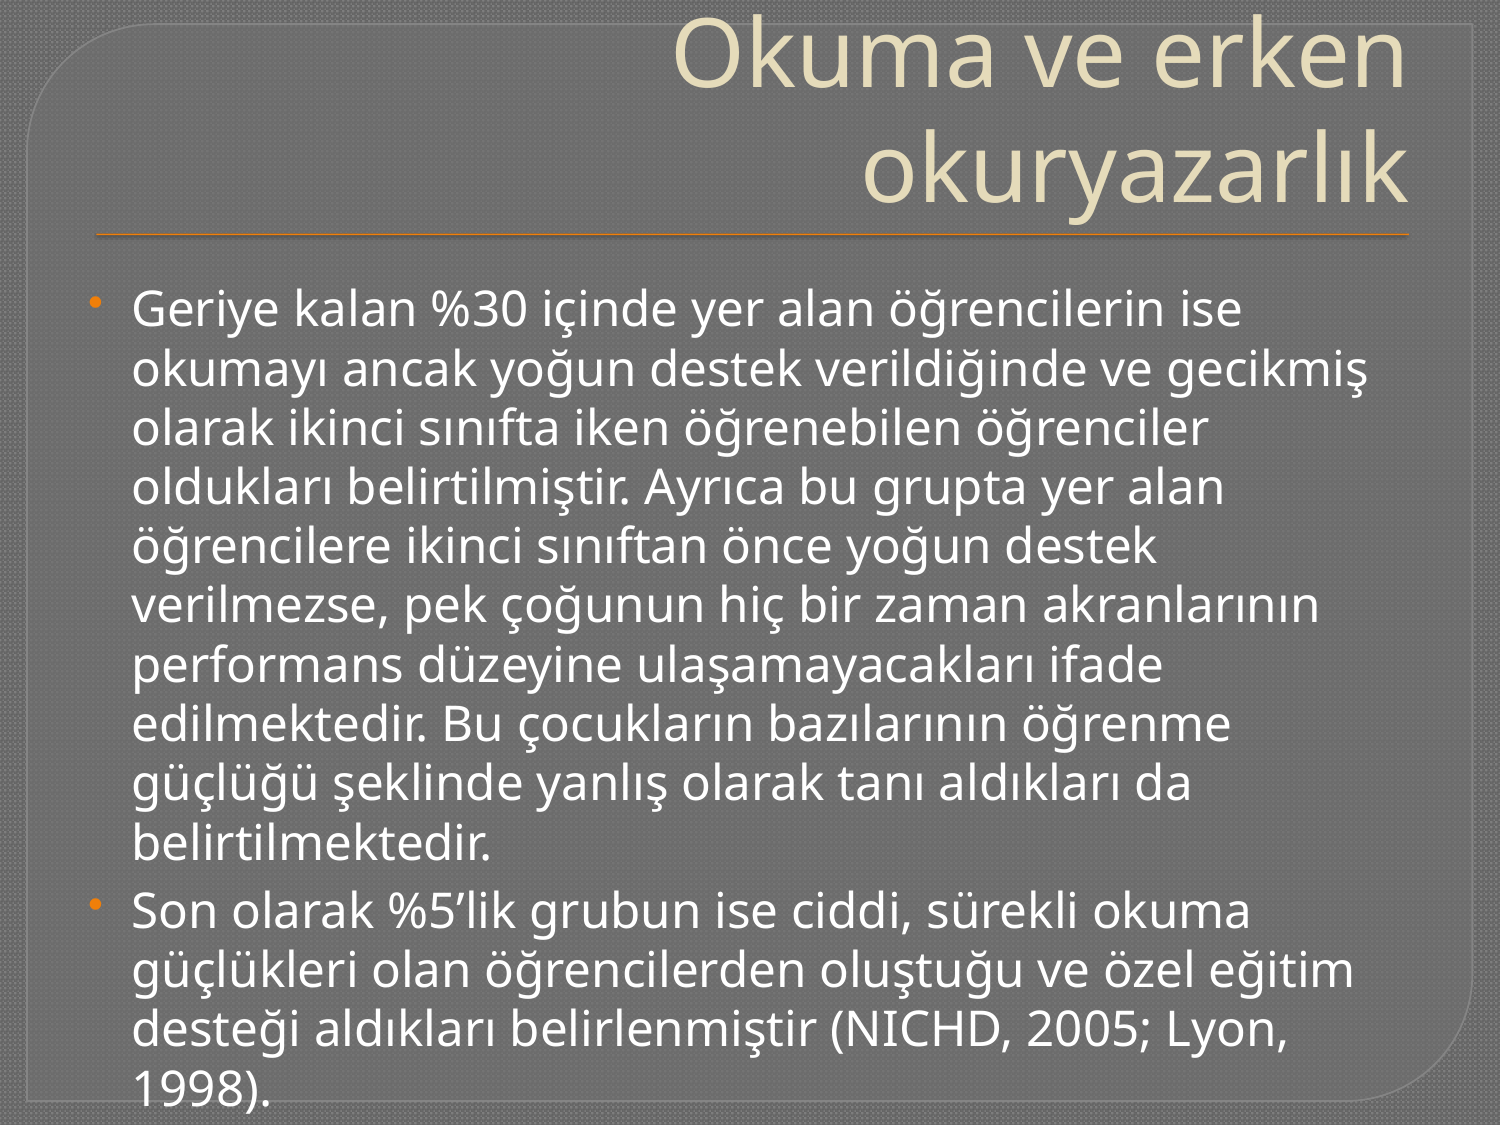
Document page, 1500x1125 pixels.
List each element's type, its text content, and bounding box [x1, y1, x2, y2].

list Geriye kalan %30 içinde yer alan öğrencilerin ise okumayı ancak yoğun destek verildiğinde ve gecikmiş olarak ikinci sınıfta iken öğrenebilen öğrenciler oldukları belirtilmiştir. Ayrıca bu grupta yer alan öğrencilere ikinci sınıftan önce yoğun destek verilmezse, pek çoğunun hiç bir zaman akranlarının performans düzeyine ulaşamayacakları ifade edilmektedir. Bu çocukların bazılarının öğrenme güçlüğü şeklinde yanlış olarak tanı aldıkları da belirtilmektedir. Son olarak %5’lik grubun ise ciddi, sürekli okuma güçlükleri olan öğrencilerden oluştuğu ve özel eğitim desteği aldıkları belirlenmiştir (NICHD, 2005; Lyon, 1998). [75, 270, 1425, 1125]
title Okuma ve erken okuryazarlık [75, 41, 1425, 230]
